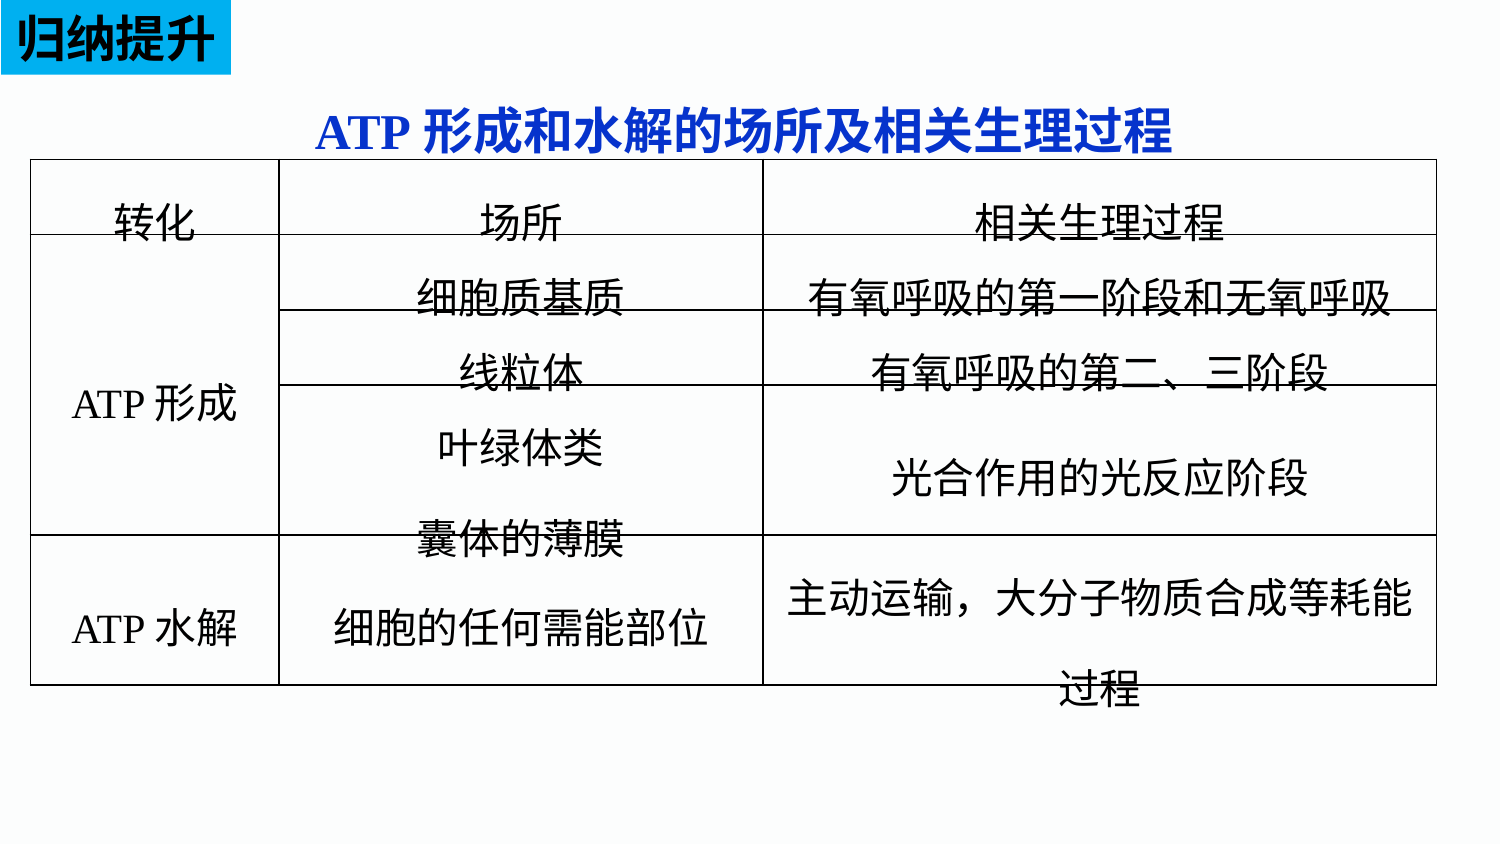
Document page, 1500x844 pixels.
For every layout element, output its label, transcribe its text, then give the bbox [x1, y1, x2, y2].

table_cell ATP形成 [31, 235, 278, 534]
text_box ATP形成和水解的场所及相关生理过程 [0, 62, 1488, 168]
table_cell 主动运输，大分子物质合成等耗能过程 [764, 536, 1436, 684]
table_header 转化 [31, 160, 278, 234]
table_cell 线粒体 [280, 311, 762, 384]
table_header 场所 [280, 160, 762, 234]
table_header 相关生理过程 [764, 160, 1436, 234]
table_cell 有氧呼吸的第二、三阶段 [764, 311, 1436, 384]
table_cell 细胞质基质 [280, 235, 762, 309]
table_cell 细胞的任何需能部位 [280, 536, 762, 684]
table_cell 叶绿体类 囊体的薄膜 [280, 386, 762, 534]
table_cell 有氧呼吸的第一阶段和无氧呼吸 [764, 235, 1436, 309]
table_cell ATP水解 [31, 536, 278, 684]
text_box 归纳提升 [1, 0, 231, 75]
table_cell 光合作用的光反应阶段 [764, 386, 1436, 534]
